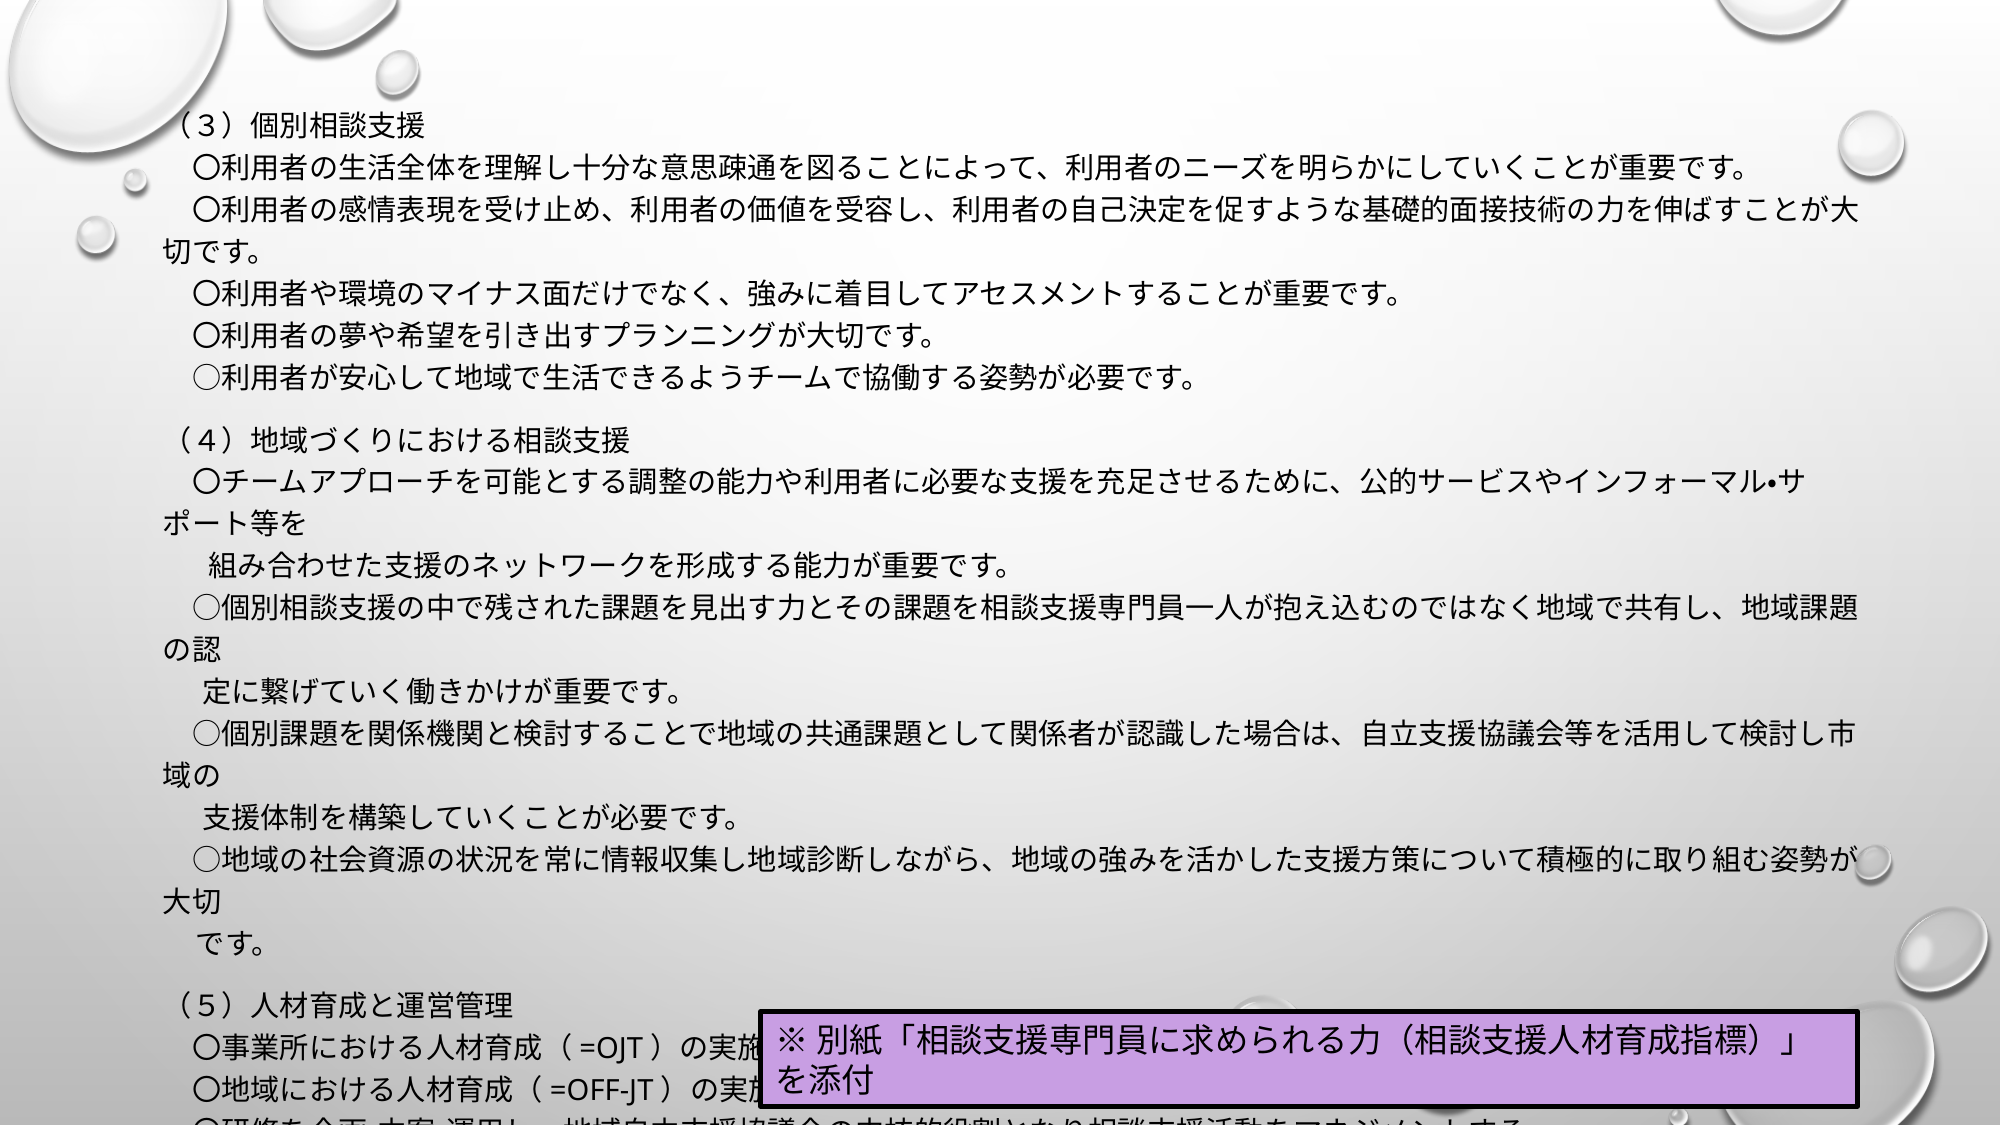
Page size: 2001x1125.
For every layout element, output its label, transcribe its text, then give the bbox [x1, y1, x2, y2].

picture [0, 0, 2000, 1125]
text_box ※別紙「相談支援専門員に求められる力（相談支援人材育成指標）」を添付 [759, 1010, 1859, 1108]
list （３）個別相談支援 〇利用者の生活全体を理解し十分な意思疎通を図ることによって、利用者のニーズを明らかにしていくことが重要です。 〇利用者の感情表現を受け止め、利用者の価値を受容し、利用者の自己決定を促すような基礎的面接技術の力を伸ばすことが大切です。 〇利用者や環境のマイナス面だけでなく、強みに着目してアセスメントすることが重要です。 〇利用者の夢や希望を引き出すプランニングが大切です。 ○利用者が安心して地域で生活できるようチームで協働する姿勢が必要です。 （４）地域づくりにおける相談支援 〇チームアプローチを可能とする調整の能力や利用者に必要な支援を充足させるために、公的サービスやインフォーマル・サポート等を 組み合わせた支援のネットワークを形成する能力が重要です。 ○個別相談支援の中で残された課題を見出す力とその課題を相談支援専門員一人が抱え込むのではなく地域で共有し、地域課題の認 定に繋げていく働きかけが重要です。 ○個別課題を関係機関と検討することで地域の共通課題として関係者が認識した場合は、自立支援協議会等を活用して検討し市域の 支援体制を構築していくことが必要です。 ○地域の社会資源の状況を常に情報収集し地域診断しながら、地域の強みを活かした支援方策について積極的に取り組む姿勢が大切 です。 （５）人材育成と運営管理 〇事業所における人材育成（=OJT）の実施（個別SV・GSV） 〇地域における人材育成（=Off-JT）の実施（個別SV・GSV） 〇研修を企画・立案・運用し、地域自立支援協議会の中核的役割となり相談支援活動をマネジメントする 以上の能力が求められます。 [147, 92, 1879, 1083]
